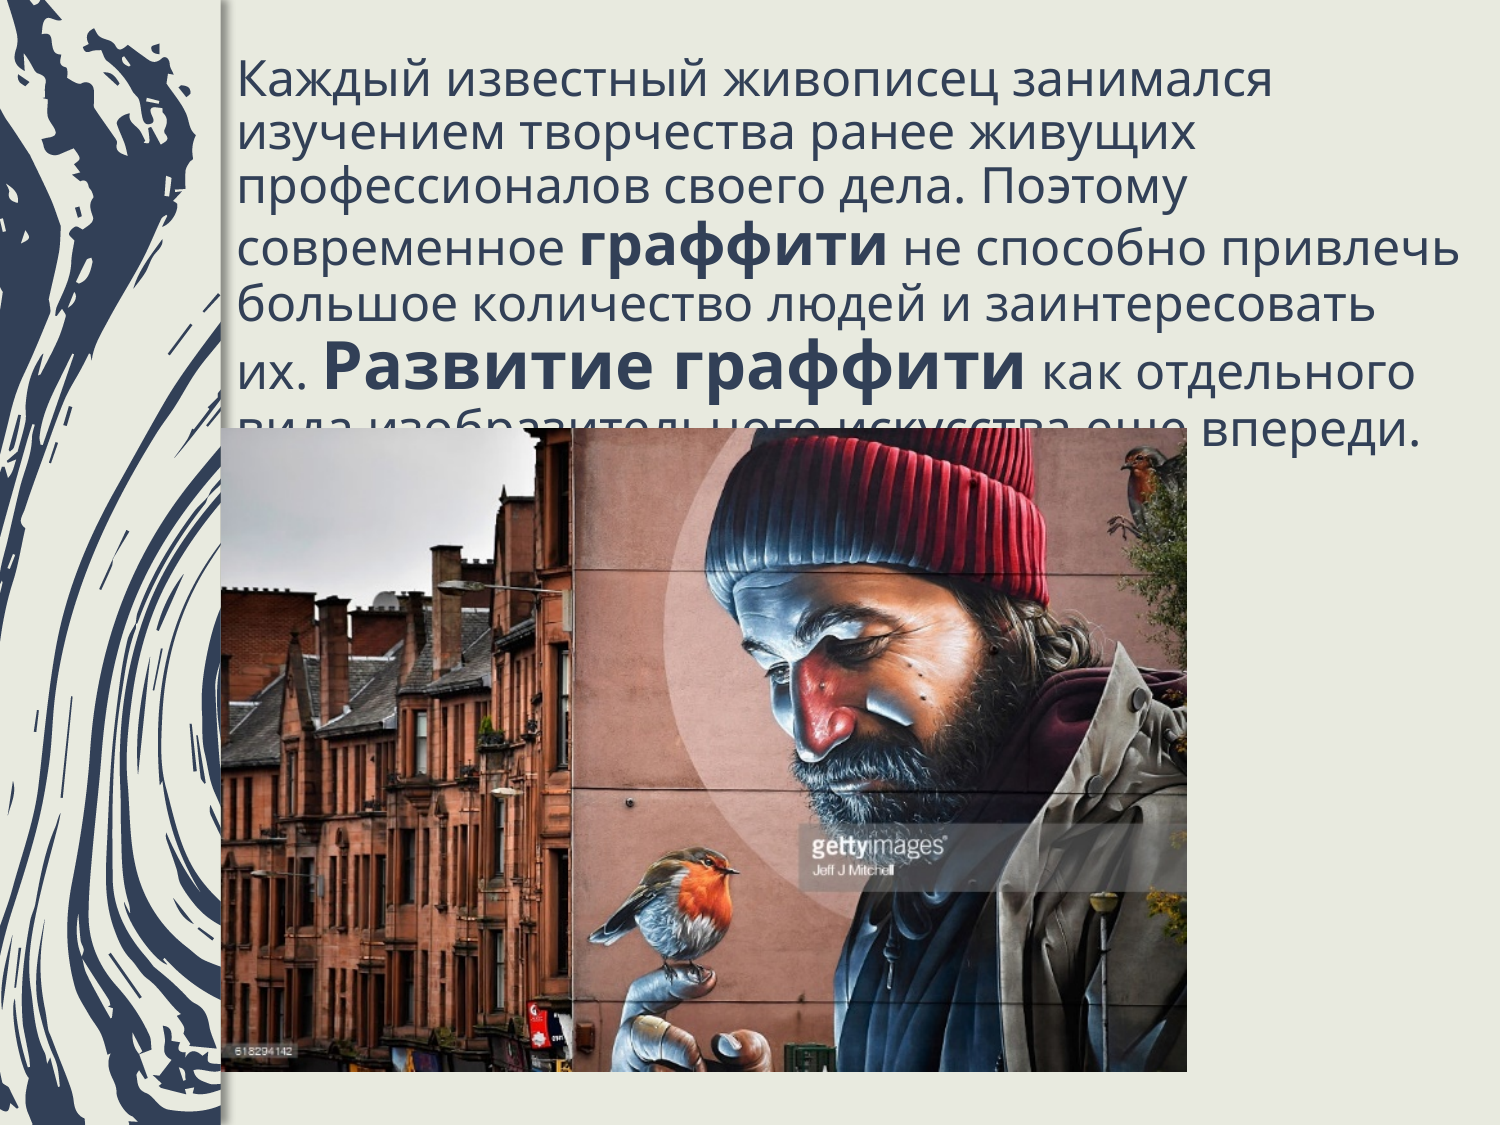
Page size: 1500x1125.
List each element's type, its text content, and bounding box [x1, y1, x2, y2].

picture [0, 0, 1187, 1125]
list Каждый известный живописец занимался изучением творчества ранее живущих профессионалов своего дела. Поэтому современное граффити не способно привлечь большое количество людей и заинтересовать их. Развитие граффити как отдельного вида изобразительного искусства еще впереди. [221, 45, 1500, 819]
